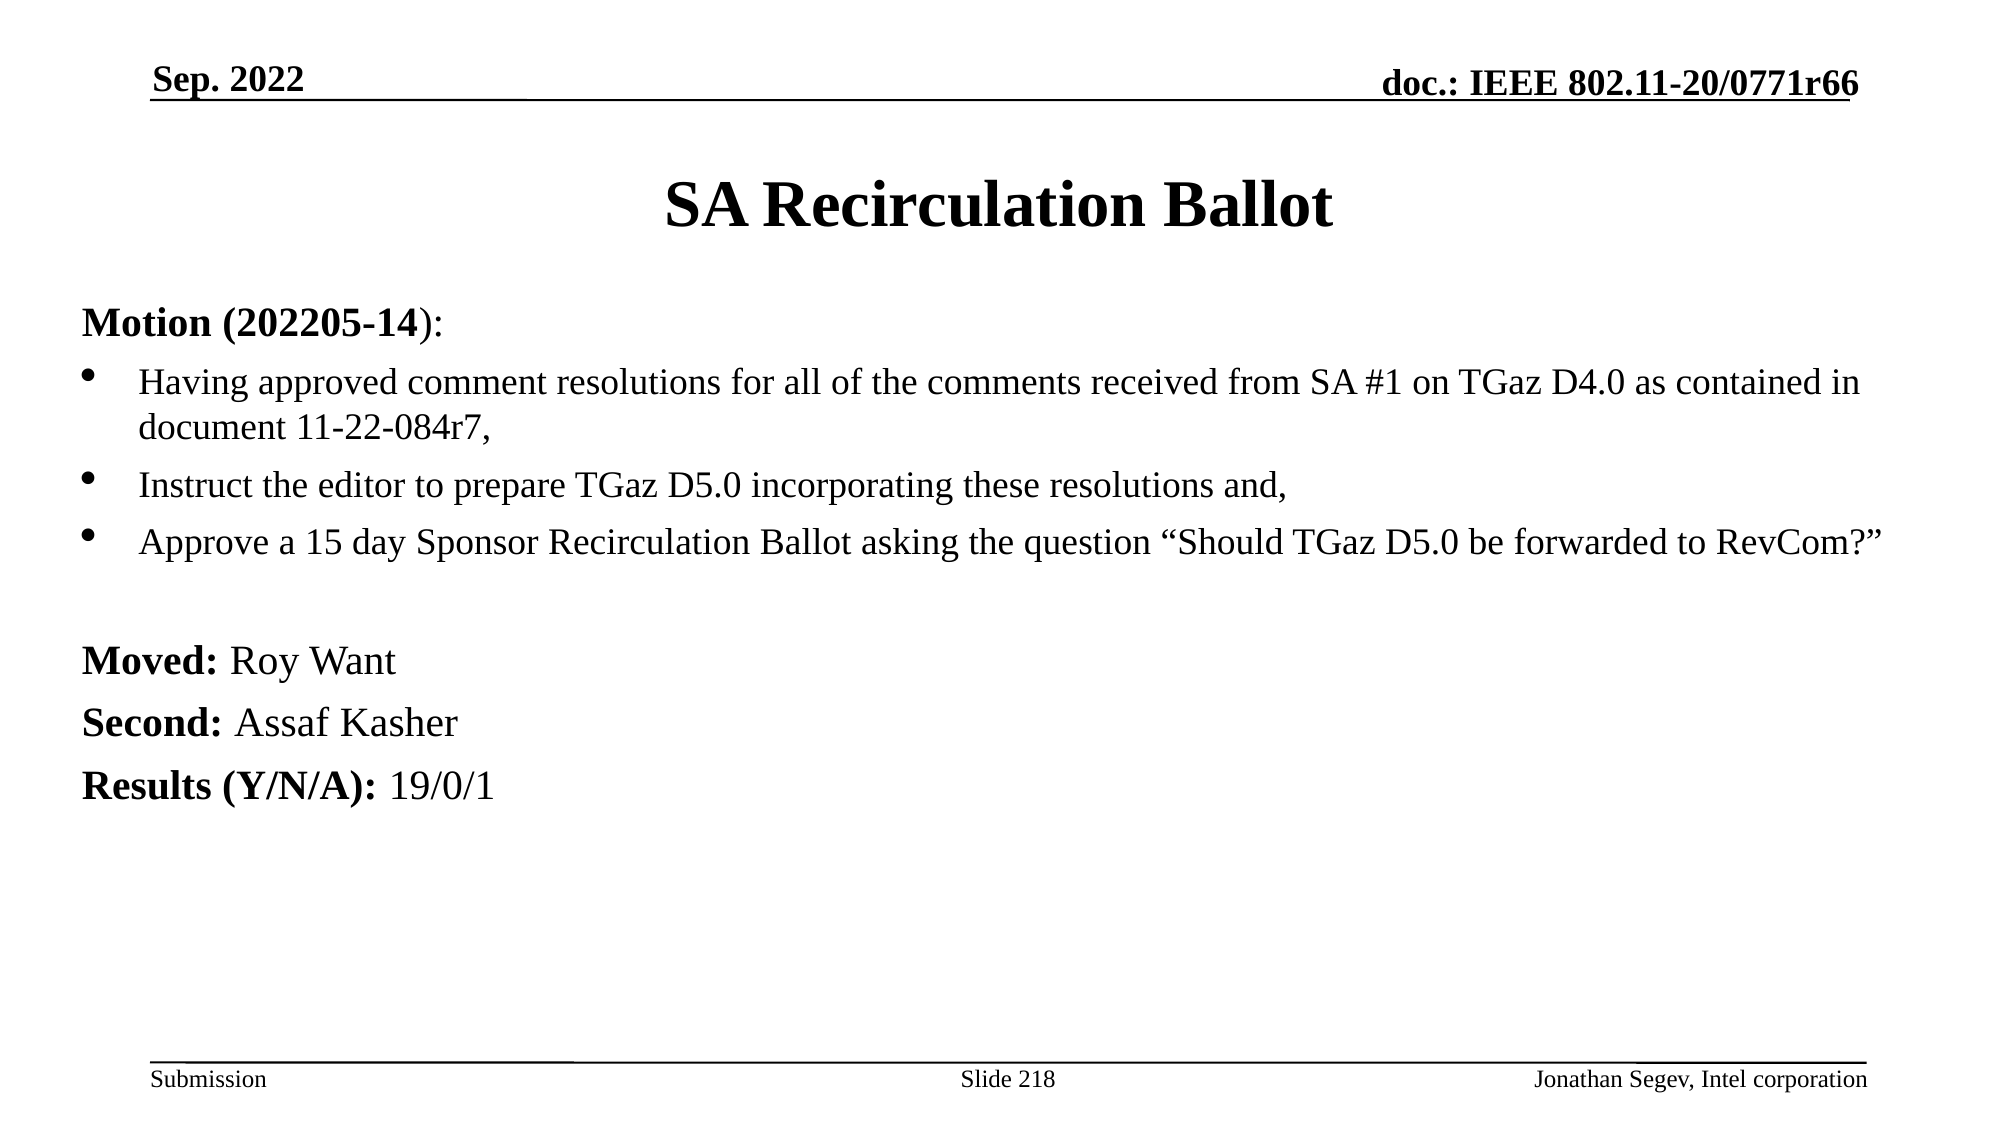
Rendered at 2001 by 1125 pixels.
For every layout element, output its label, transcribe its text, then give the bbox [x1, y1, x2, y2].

list Motion (202205-14): Having approved comment resolutions for all of the comments received from SA #1 on TGaz D4.0 as contained in document 11-22-084r7, Instruct the editor to prepare TGaz D5.0 incorporating these resolutions and, Approve a 15 day Sponsor Recirculation Ballot asking the question “Should TGaz D5.0 be forwarded to RevCom?” Moved: Roy Want Second: Assaf Kasher Results (Y/N/A): 19/0/1 [66, 286, 1934, 1000]
slide_number Slide 218 [950, 1061, 1067, 1123]
title SA Recirculation Ballot [149, 112, 1850, 286]
footer Jonathan Segev, Intel corporation [1171, 1061, 1869, 1093]
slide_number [152, 54, 563, 100]
